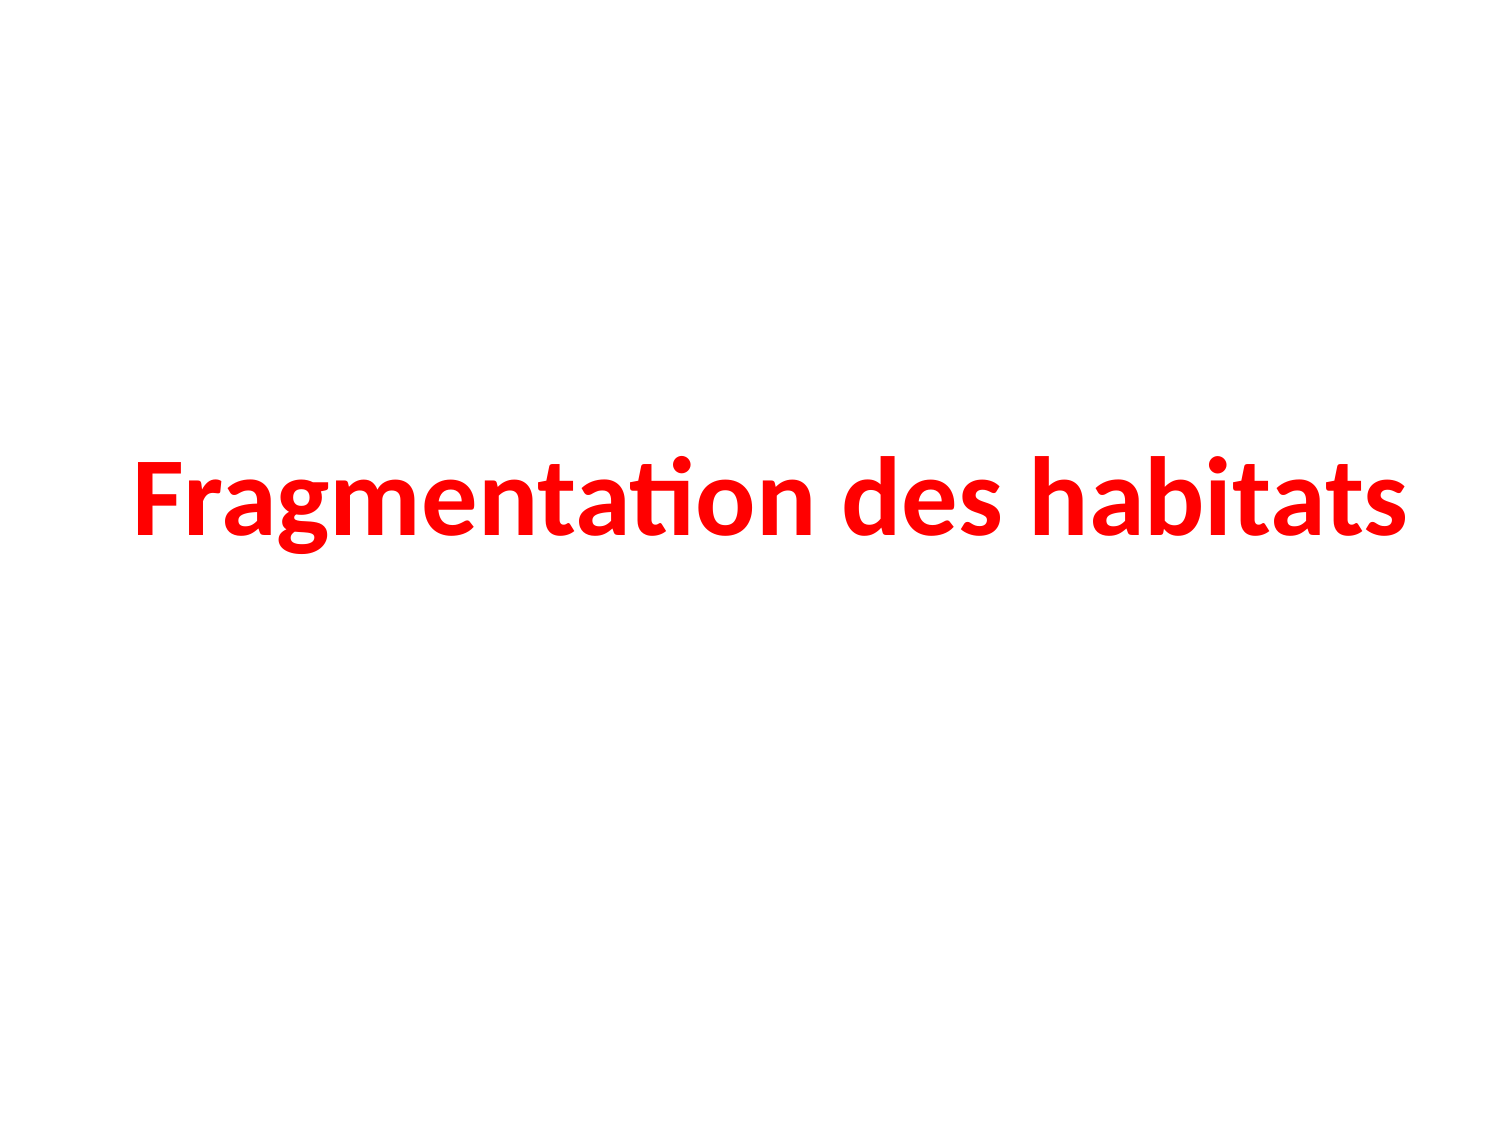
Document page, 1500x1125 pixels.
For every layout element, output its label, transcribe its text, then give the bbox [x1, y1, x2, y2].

list Fragmentation des habitats [117, 257, 1468, 1001]
